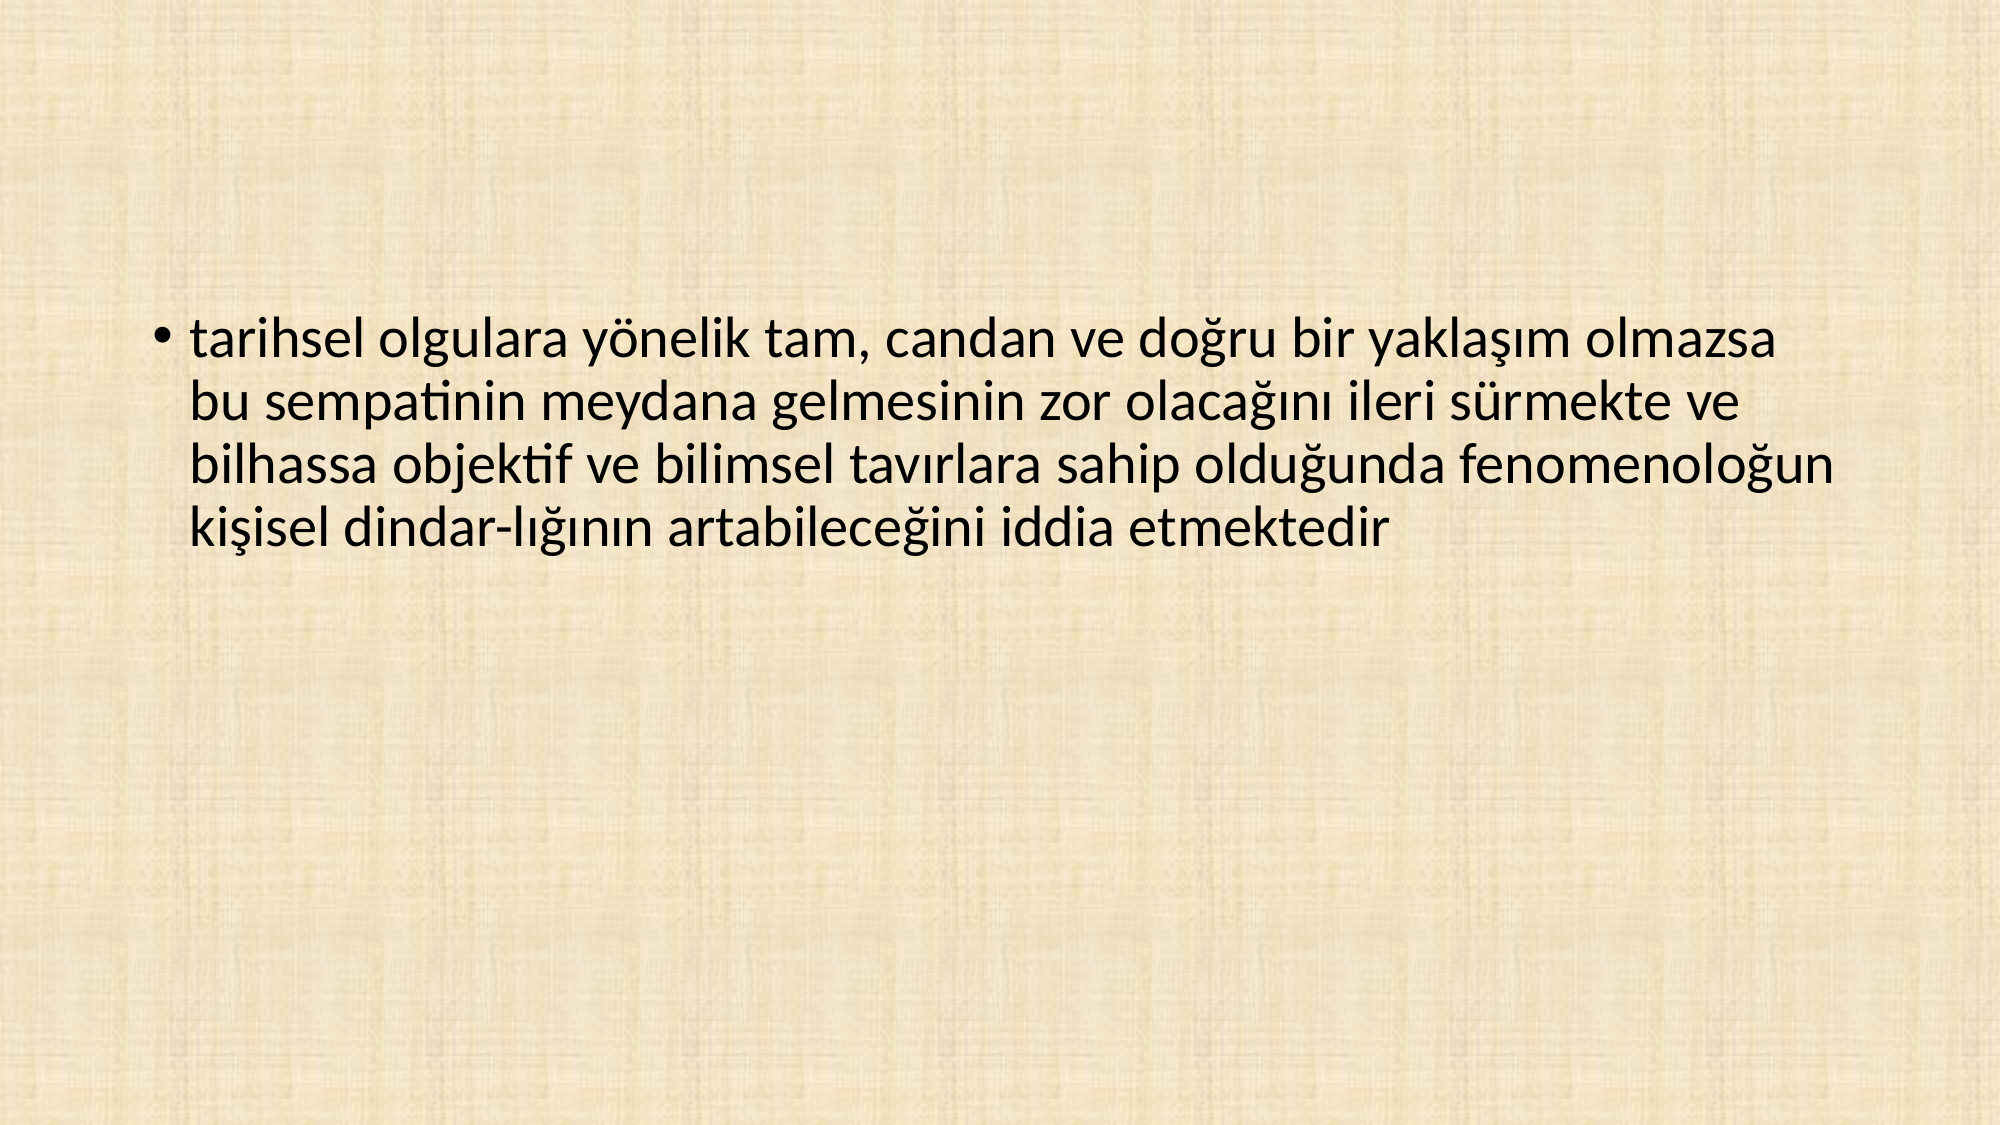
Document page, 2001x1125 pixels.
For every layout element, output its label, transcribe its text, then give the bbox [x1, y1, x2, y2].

list tarihsel olgulara yönelik tam, candan ve doğru bir yaklaşım olmazsa bu sempatinin meydana gelmesinin zor olacağını ileri sürmekte ve bilhassa objektif ve bilimsel tavırlara sahip olduğunda fenomenoloğun kişisel dindar-lığının artabileceğini iddia etmektedir [137, 299, 1863, 1014]
